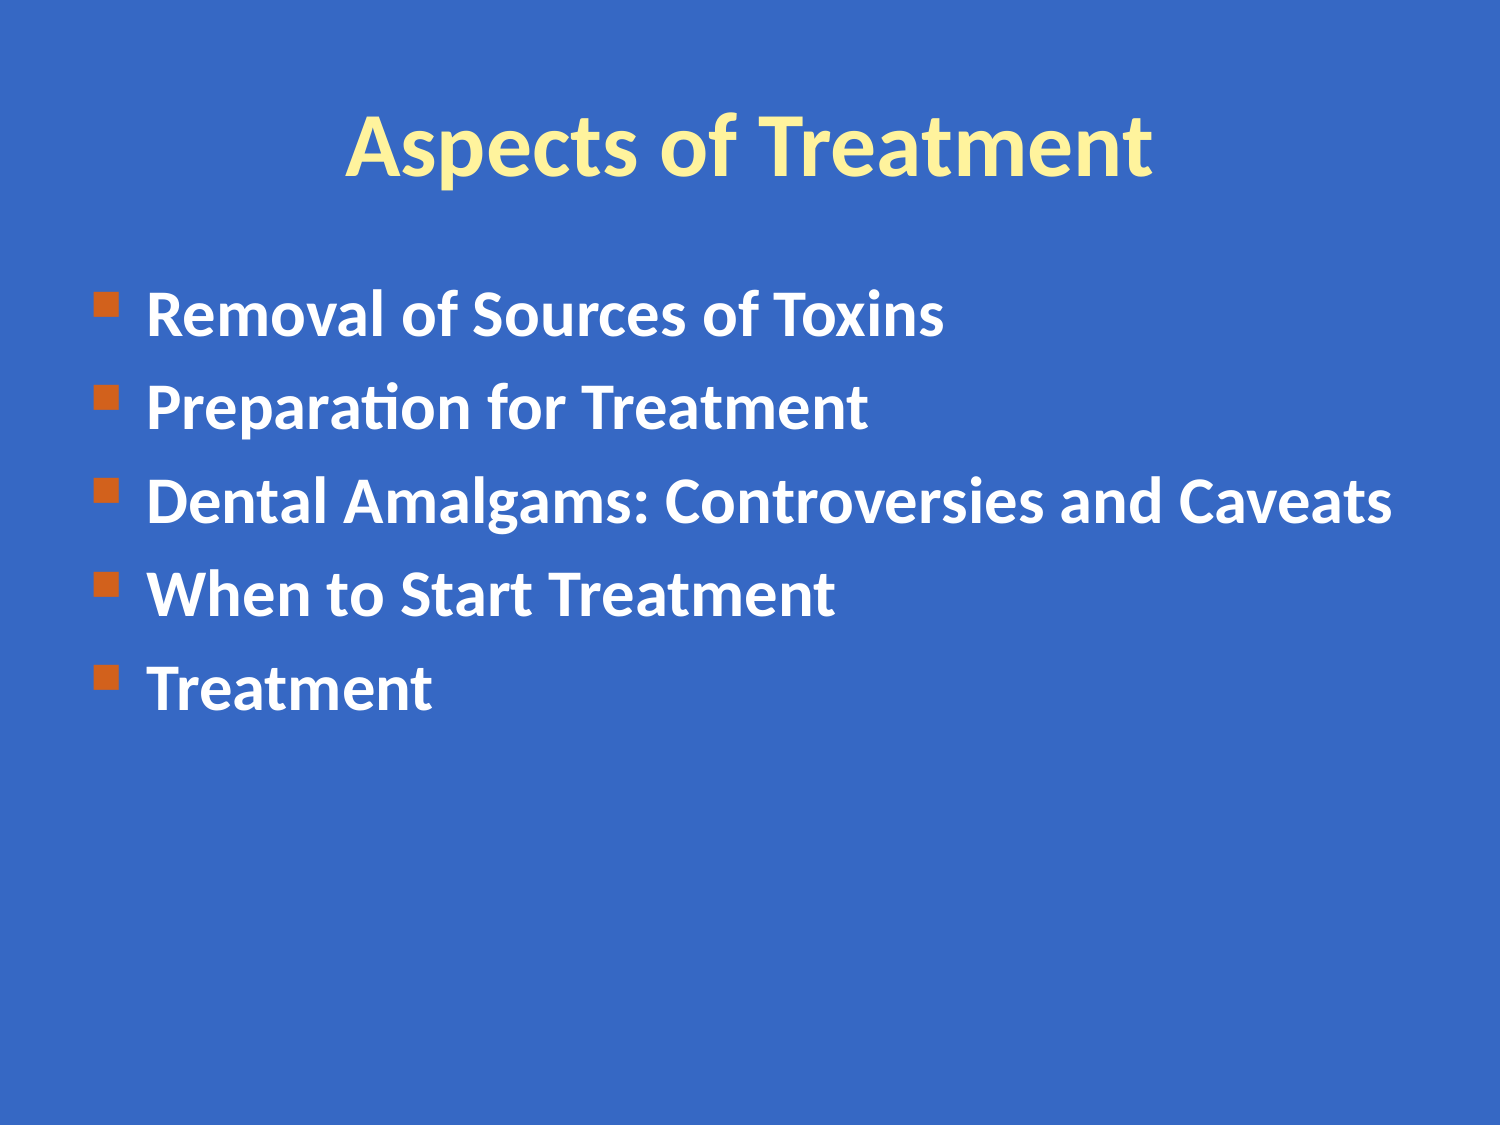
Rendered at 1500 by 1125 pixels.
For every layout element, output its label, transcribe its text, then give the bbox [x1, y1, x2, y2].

title Aspects of Treatment [74, 45, 1426, 234]
list Removal of Sources of Toxins Preparation for Treatment Dental Amalgams: Controversies and Caveats When to Start Treatment Treatment [74, 262, 1426, 1006]
